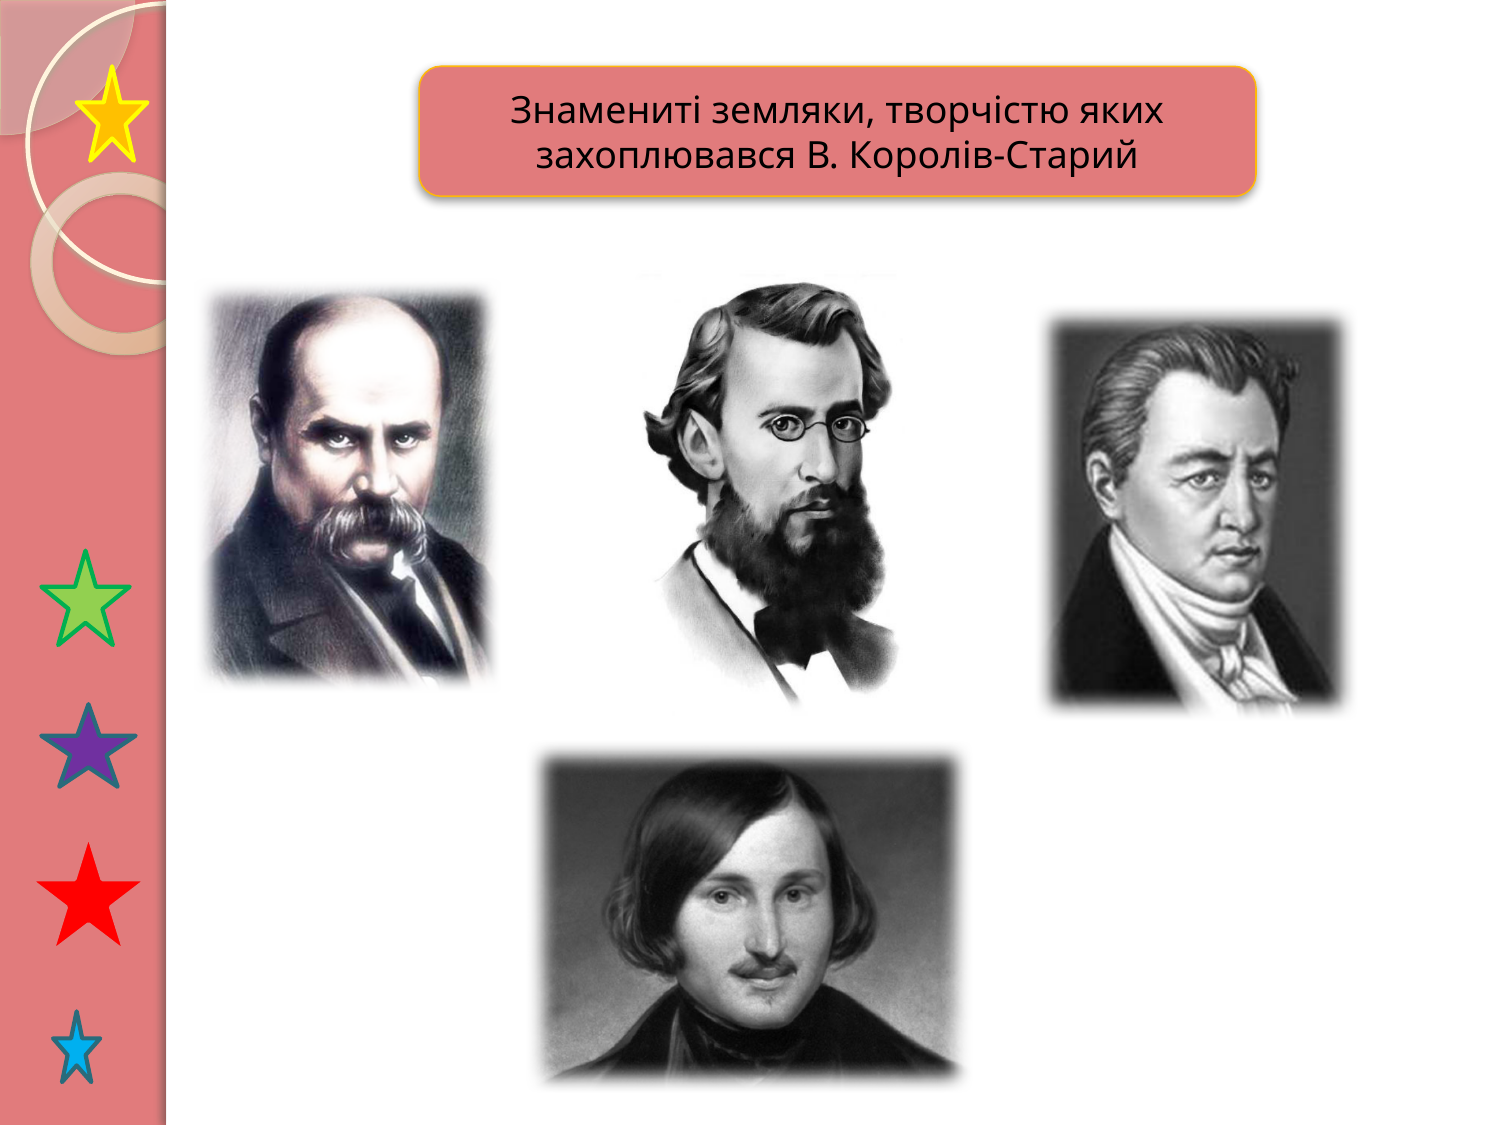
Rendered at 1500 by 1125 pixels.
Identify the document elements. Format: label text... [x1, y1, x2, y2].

picture [537, 243, 1011, 717]
text_box [39, 548, 132, 647]
picture [194, 278, 503, 694]
picture [525, 739, 974, 1095]
text_box [74, 64, 150, 163]
text_box [51, 1009, 103, 1085]
text_box Знамениті земляки, творчістю яких захоплювався В. Королів-Старий [418, 65, 1257, 198]
text_box [39, 702, 138, 789]
text_box [27, 832, 150, 954]
picture [1033, 302, 1359, 722]
